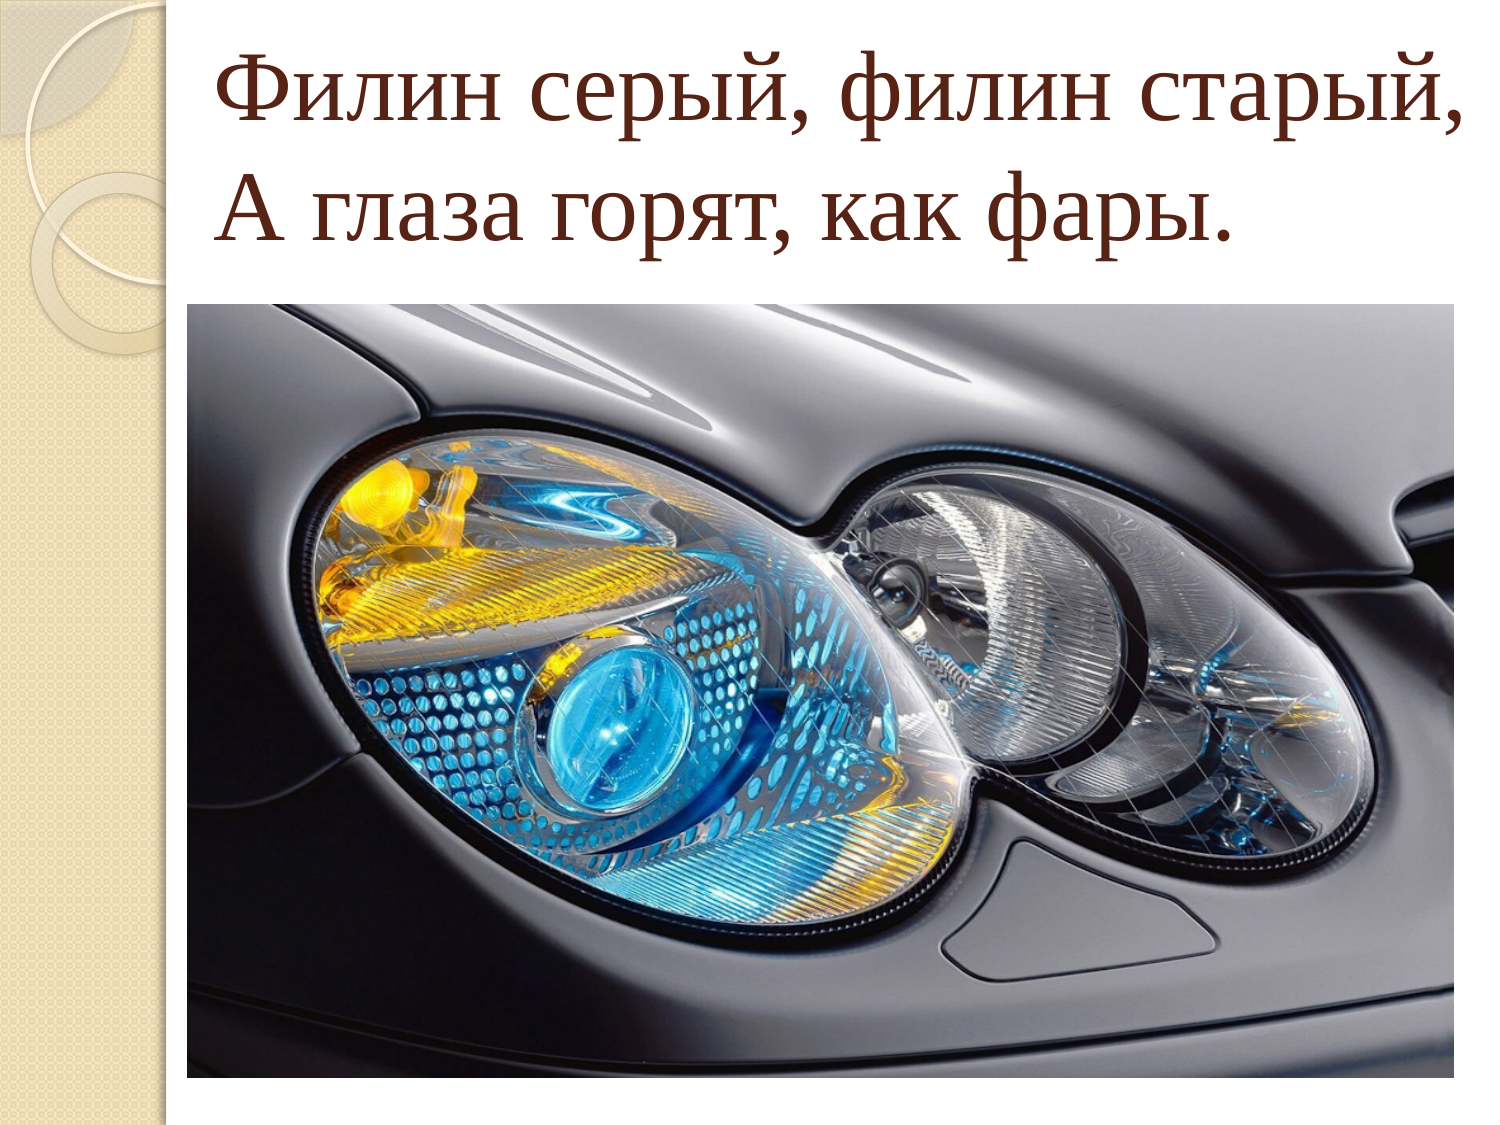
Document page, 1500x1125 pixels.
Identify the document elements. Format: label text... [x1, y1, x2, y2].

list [187, 304, 1454, 1079]
title Филин серый, филин старый, А глаза горят, как фары. [199, 46, 1500, 235]
